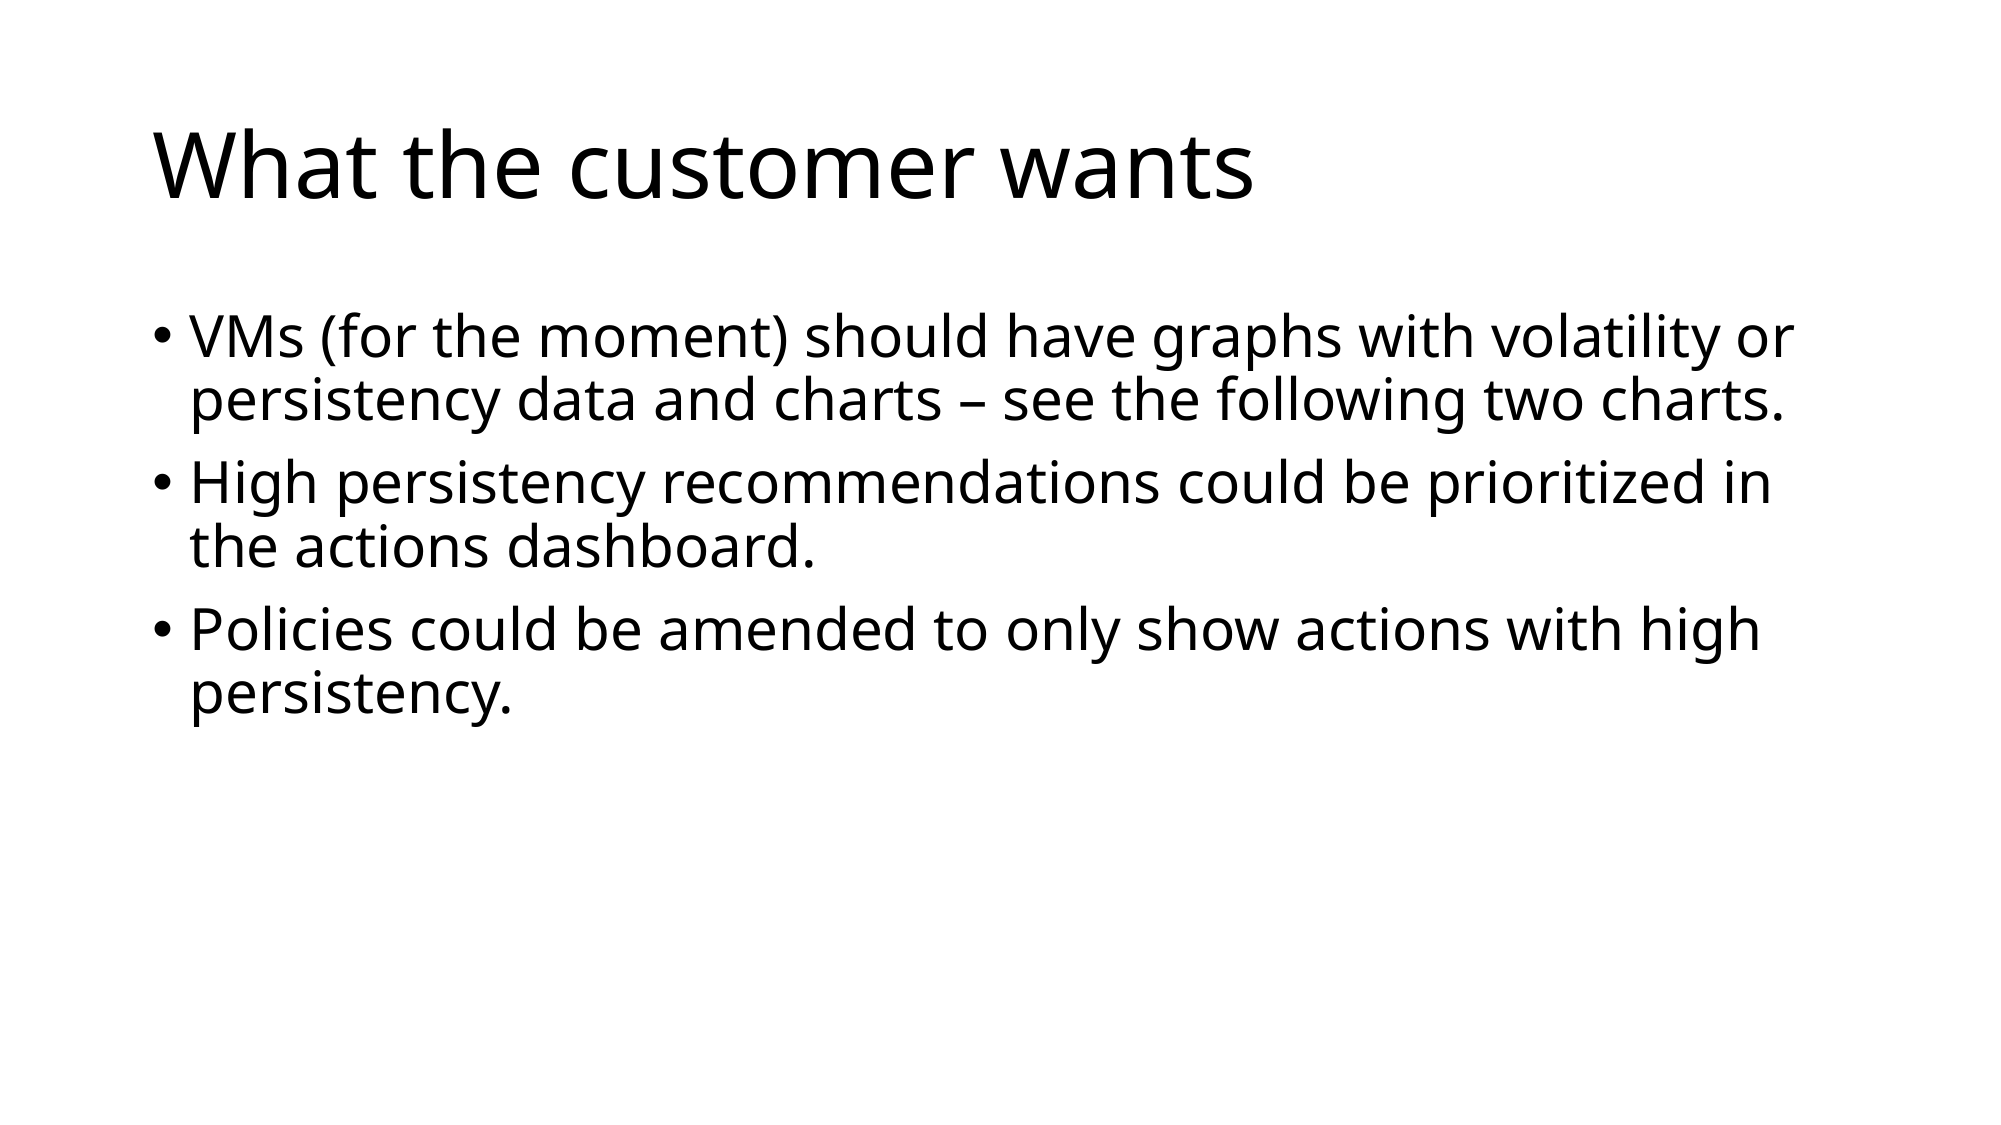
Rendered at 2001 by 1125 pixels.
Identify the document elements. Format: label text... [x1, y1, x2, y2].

title What the customer wants [137, 59, 1863, 278]
list VMs (for the moment) should have graphs with volatility or persistency data and charts – see the following two charts. High persistency recommendations could be prioritized in the actions dashboard. Policies could be amended to only show actions with high persistency. [137, 299, 1863, 1014]
